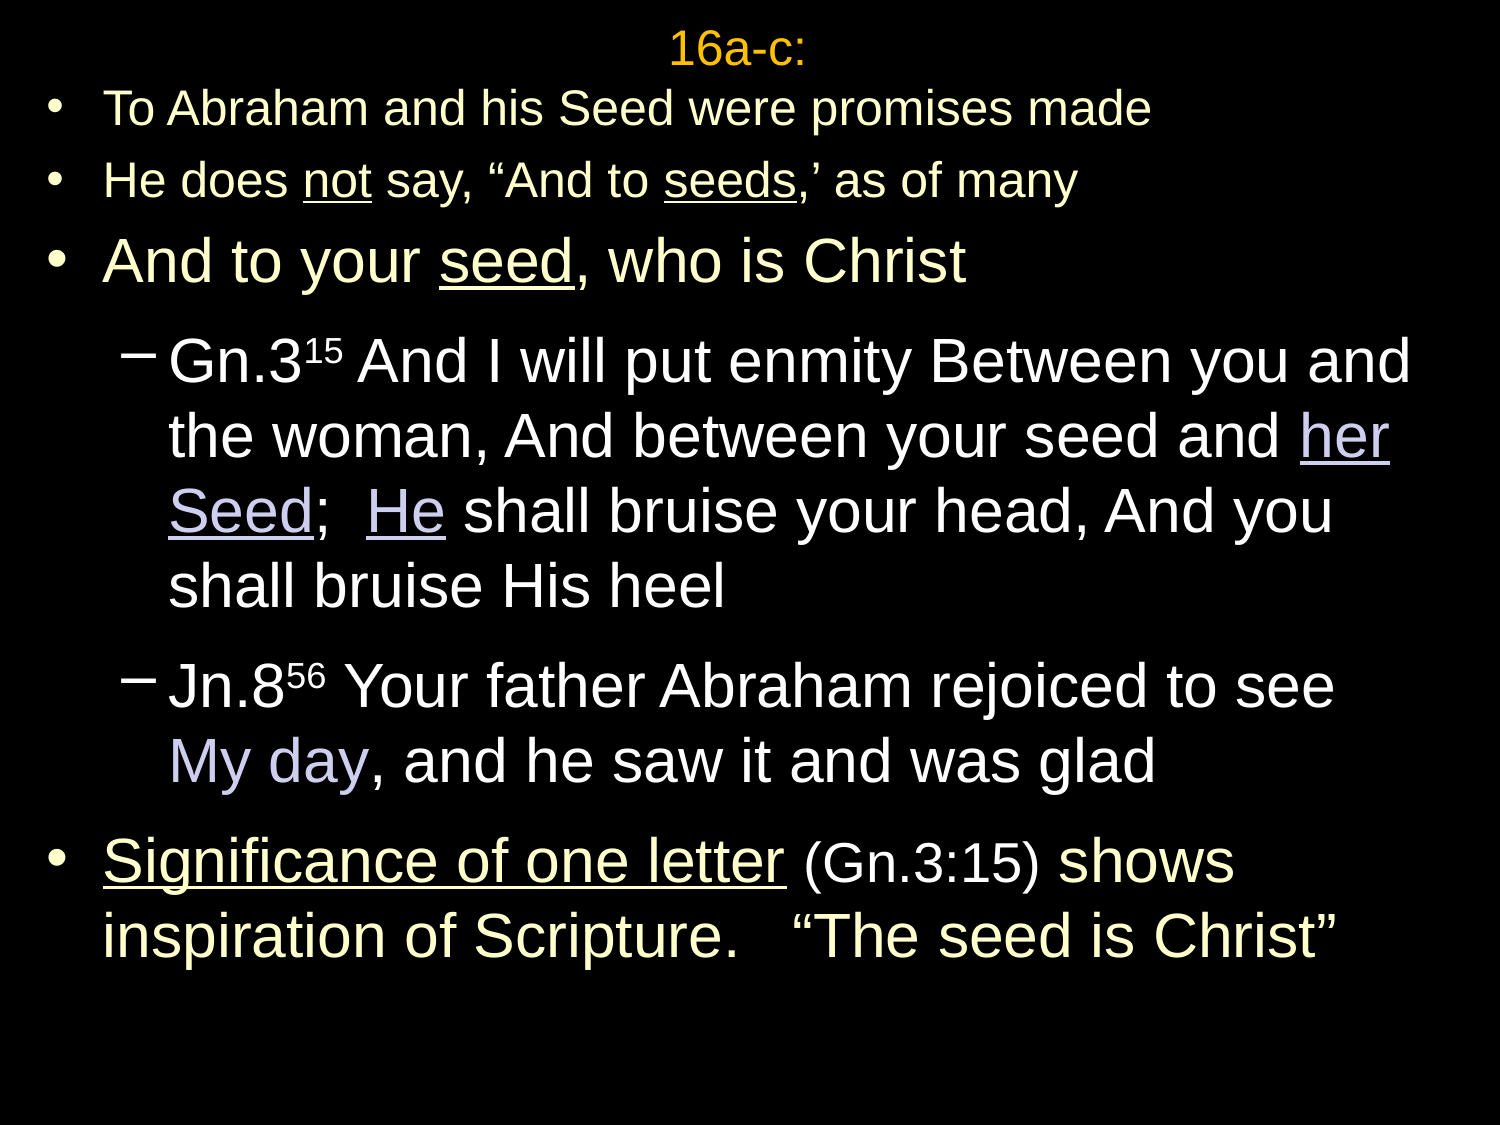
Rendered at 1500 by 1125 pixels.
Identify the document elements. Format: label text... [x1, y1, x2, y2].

list 16a-c: To Abraham and his Seed were promises made He does not say, “And to seeds,’ as of many And to your seed, who is Christ Gn.315 And I will put enmity Between you and the woman, And between your seed and her Seed; He shall bruise your head, And you shall bruise His heel Jn.856 Your father Abraham rejoiced to see My day, and he saw it and was glad Significance of one letter (Gn.3:15) shows inspiration of Scripture. “The seed is Christ” [31, 7, 1444, 1075]
